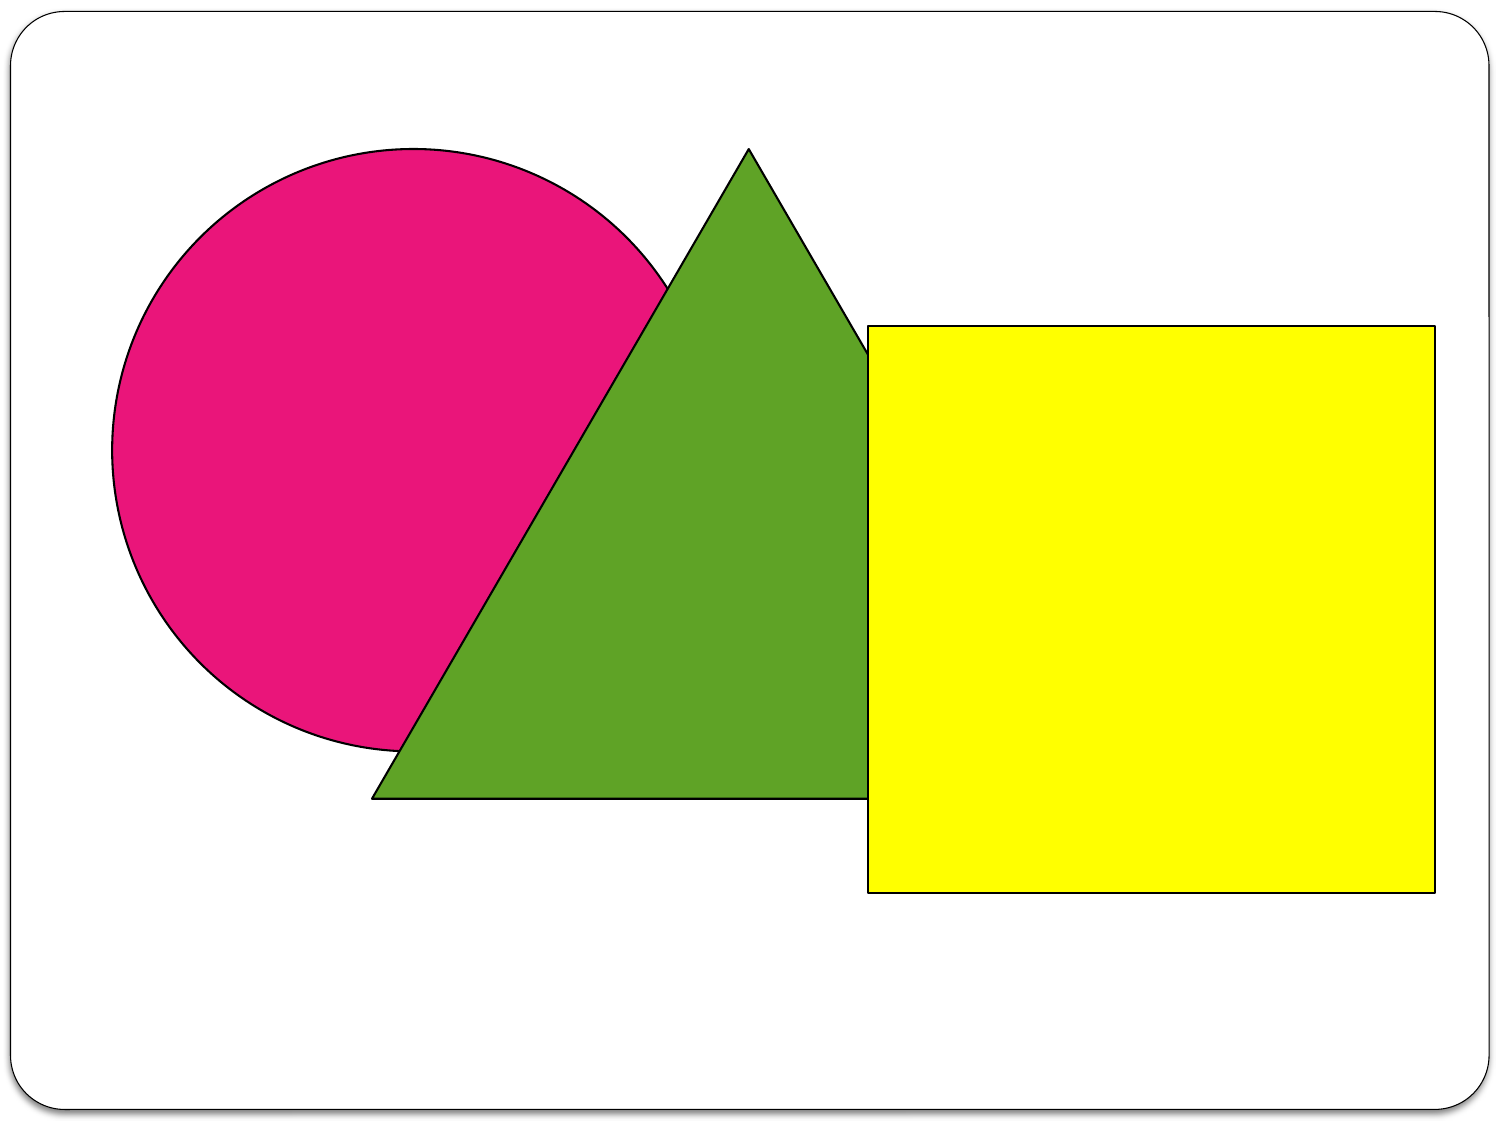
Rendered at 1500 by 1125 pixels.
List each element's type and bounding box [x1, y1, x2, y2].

text_box [371, 148, 867, 800]
text_box [111, 147, 668, 753]
text_box [867, 325, 1436, 894]
